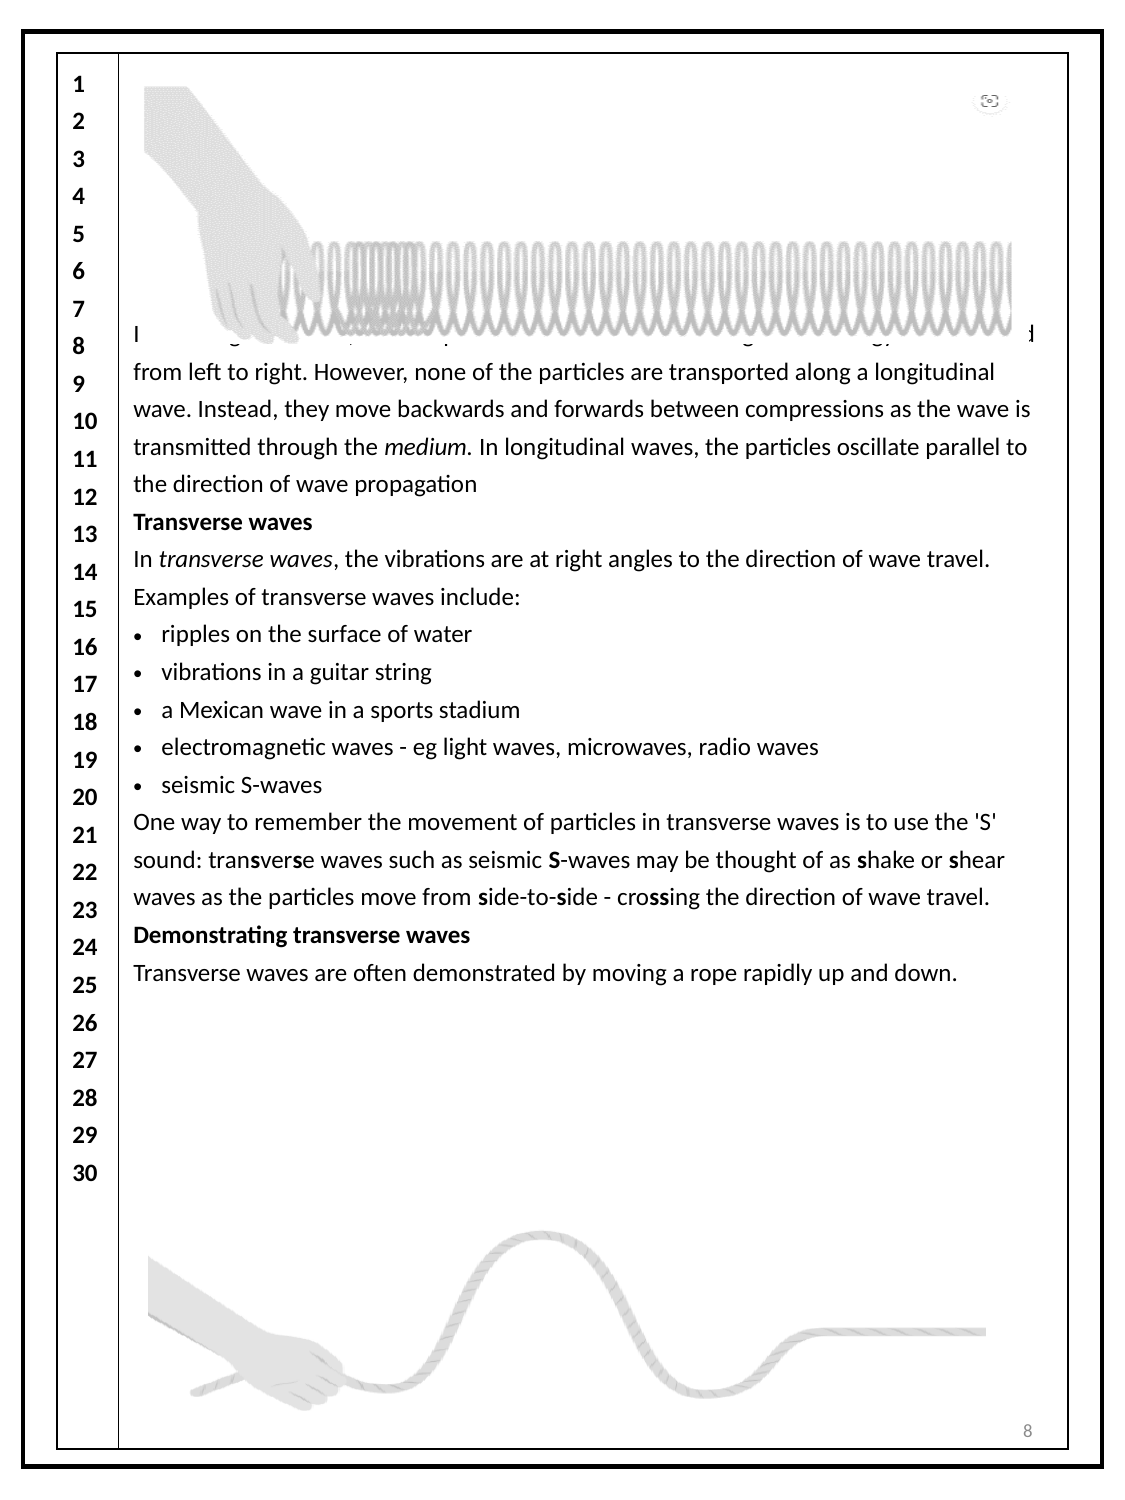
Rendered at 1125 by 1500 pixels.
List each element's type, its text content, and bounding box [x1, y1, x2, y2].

text_box [22, 30, 1103, 1468]
table_header 1 2 3 4 5 6 7 8 9 10 11 12 13 14 15 16 17 18 19 20 21 22 23 24 25 26 27 28 29 30 [58, 54, 118, 1448]
picture [139, 1200, 992, 1417]
picture [139, 83, 1029, 344]
slide_number 8 [794, 1390, 1048, 1471]
table_header In the diagram above, the compressions move from left to right and energy is transferred from left to right. However, none of the particles are transported along a longitudinal wave. Instead, they move backwards and forwards between compressions as the wave is transmitted through the medium. In longitudinal waves, the particles oscillate parallel to the direction of wave propagation Transverse waves In transverse waves, the vibrations are at right angles to the direction of wave travel. Examples of transverse waves include: ripples on the surface of water vibrations in a guitar string a Mexican wave in a sports stadium electromagnetic waves - eg light waves, microwaves, radio waves seismic S-waves One way to remember the movement of particles in transverse waves is to use the 'S' sound: transverse waves such as seismic S-waves may be thought of as shake or shear waves as the particles move from side-to-side - crossing the direction of wave travel. Demonstrating transverse waves Transverse waves are often demonstrated by moving a rope rapidly up and down. [119, 54, 1067, 1448]
